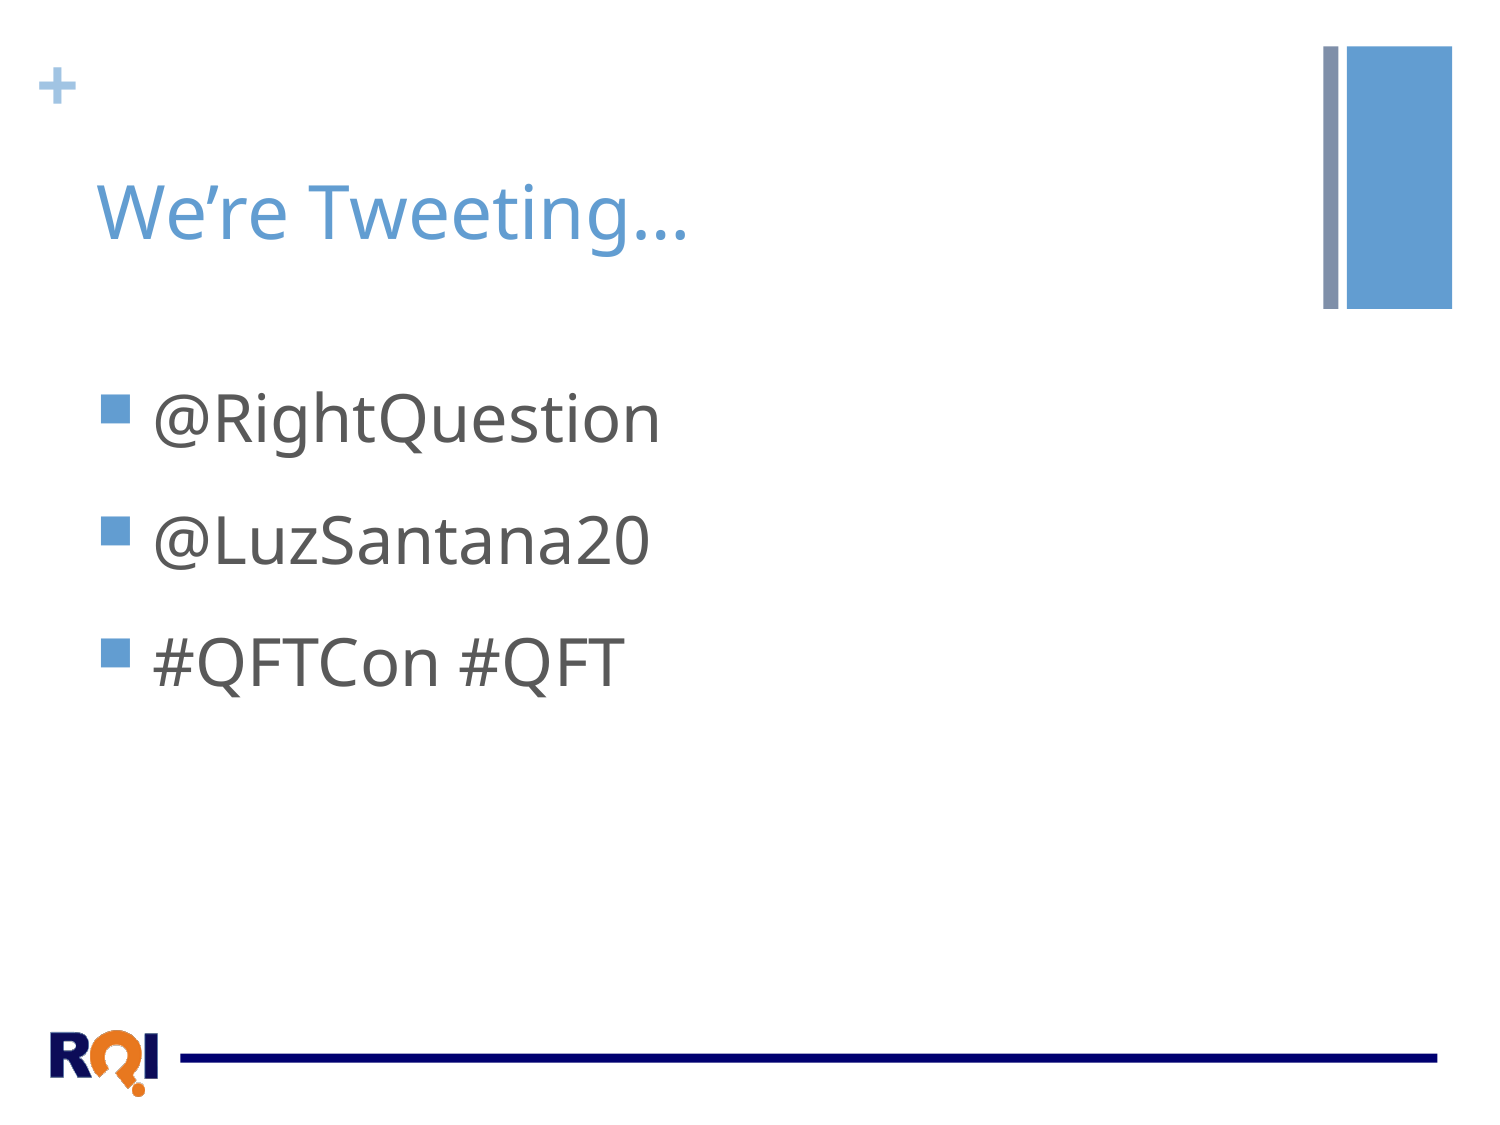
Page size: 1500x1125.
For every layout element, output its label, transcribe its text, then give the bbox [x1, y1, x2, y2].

title We’re Tweeting… [81, 79, 1322, 263]
list @RightQuestion @LuzSantana20 #QFTCon #QFT [81, 368, 1322, 1049]
picture [36, 1011, 176, 1107]
